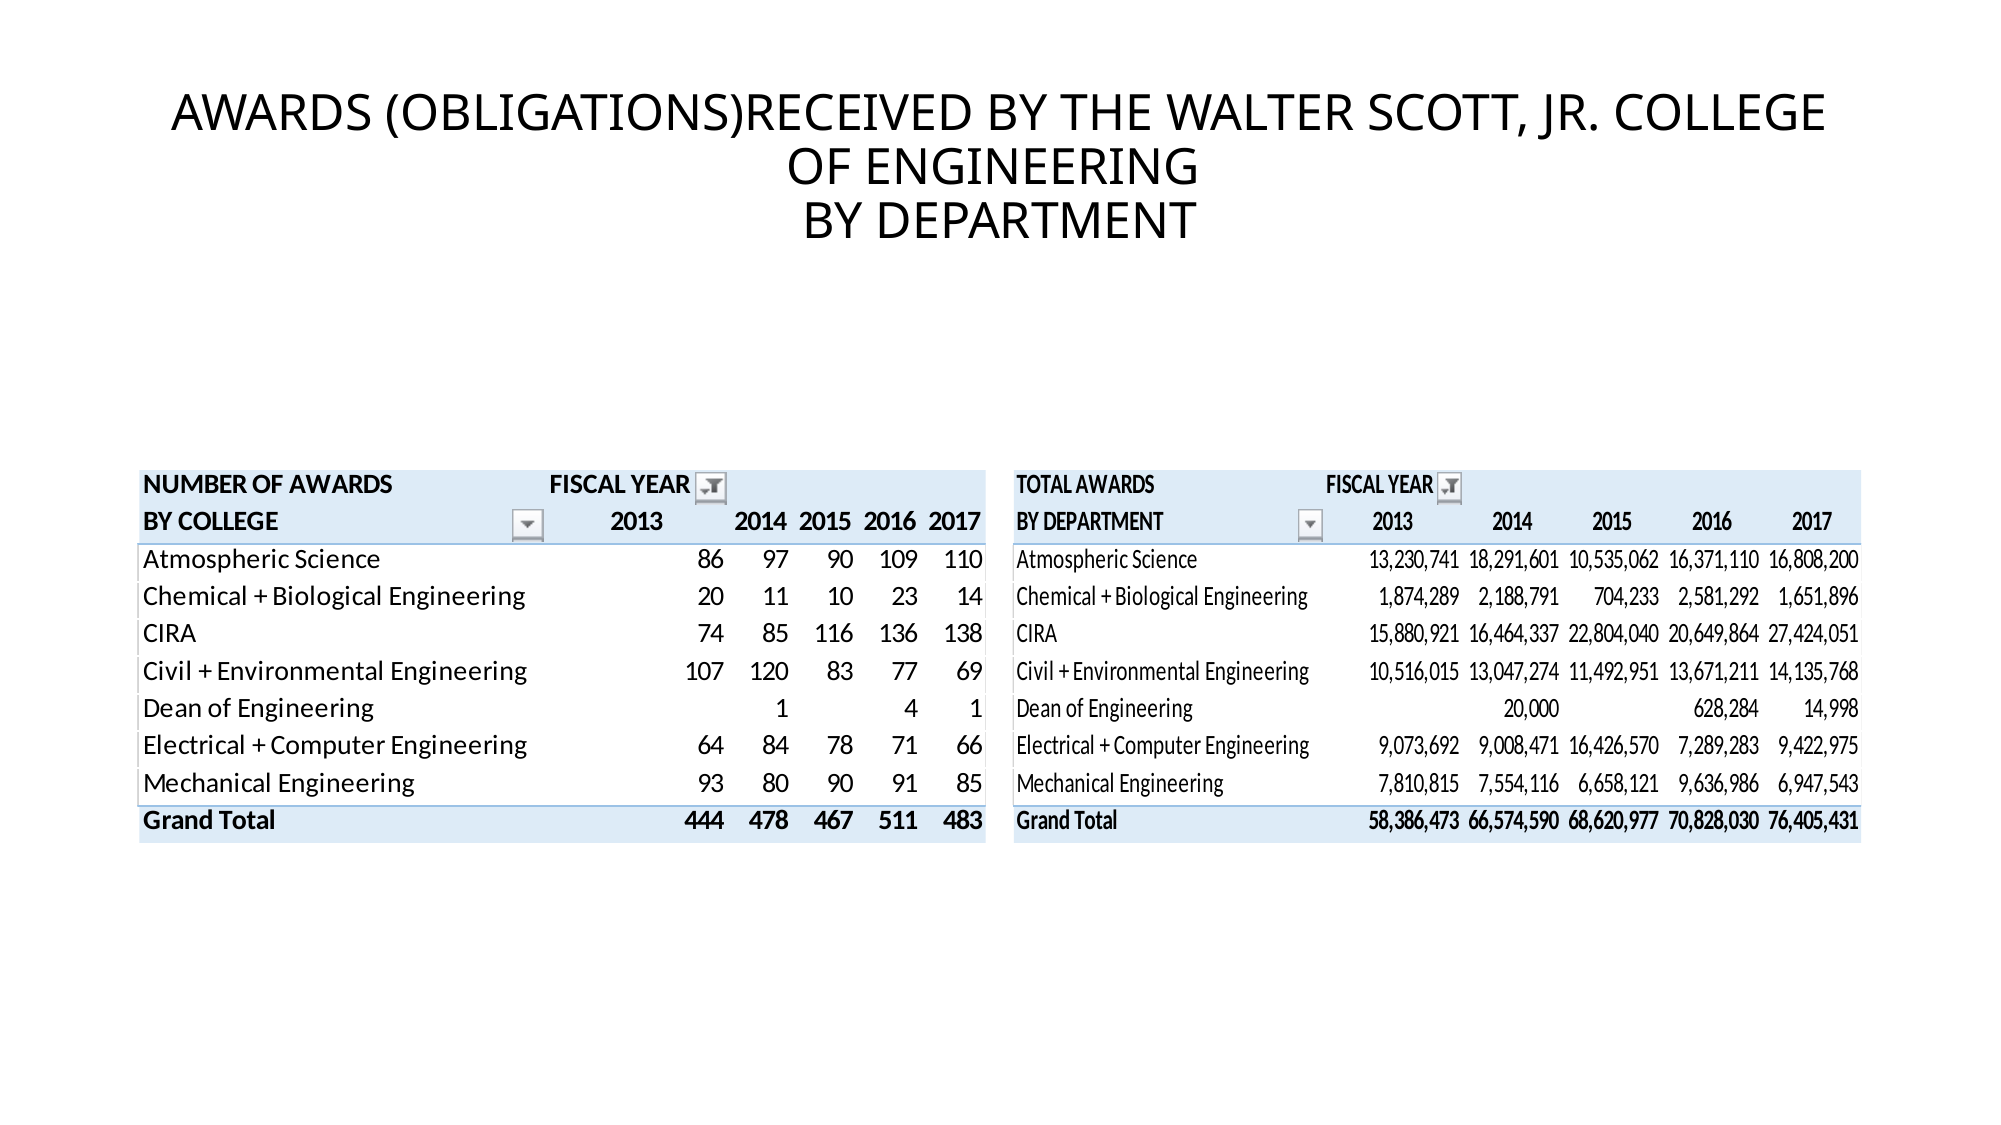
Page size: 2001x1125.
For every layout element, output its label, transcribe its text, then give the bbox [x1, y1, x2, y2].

title AWARDS (OBLIGATIONS)RECEIVED BY THE WALTER SCOTT, JR. COLLEGE OF ENGINEERING BY DEPARTMENT [137, 59, 1863, 278]
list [137, 468, 988, 844]
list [1012, 468, 1863, 844]
